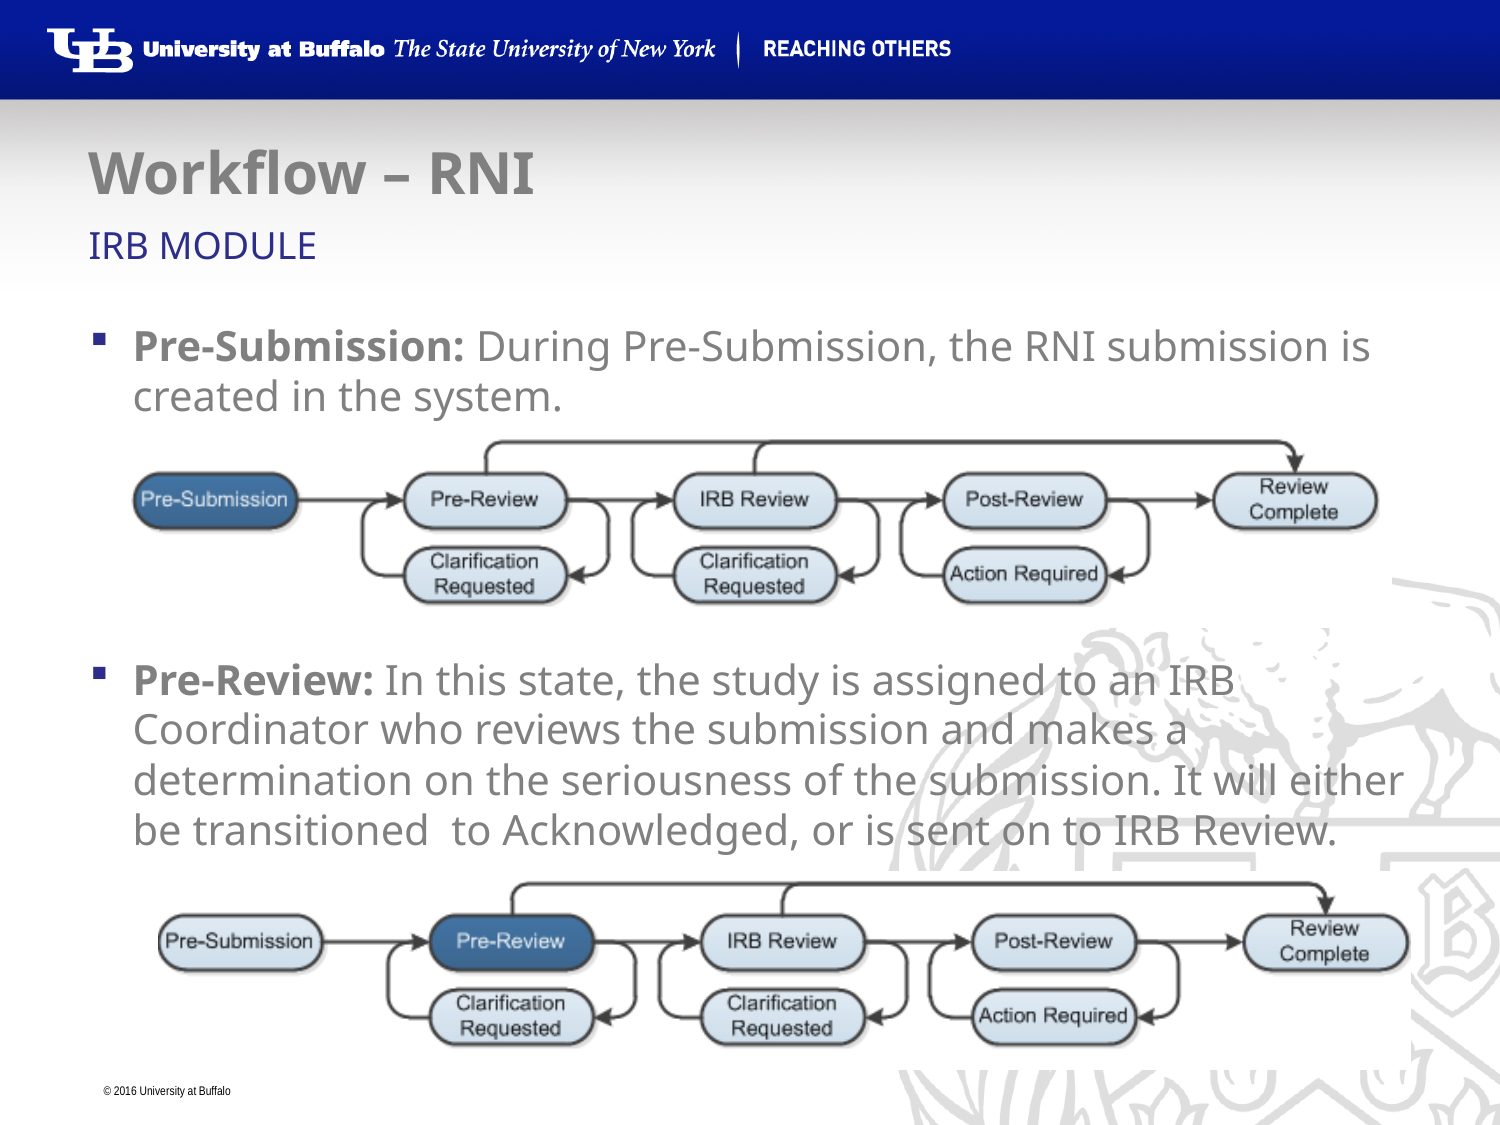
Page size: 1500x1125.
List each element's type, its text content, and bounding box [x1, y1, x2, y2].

title Workflow – RNI [73, 128, 1132, 213]
subtitle IRB Module [73, 214, 1130, 290]
picture [0, 0, 1500, 1125]
list Pre-Submission: During Pre-Submission, the RNI submission is created in the system. Pre-Review: In this state, the study is assigned to an IRB Coordinator who reviews the submission and makes a determination on the seriousness of the submission. It will either be transitioned to Acknowledged, or is sent on to IRB Review. [75, 312, 1455, 1050]
